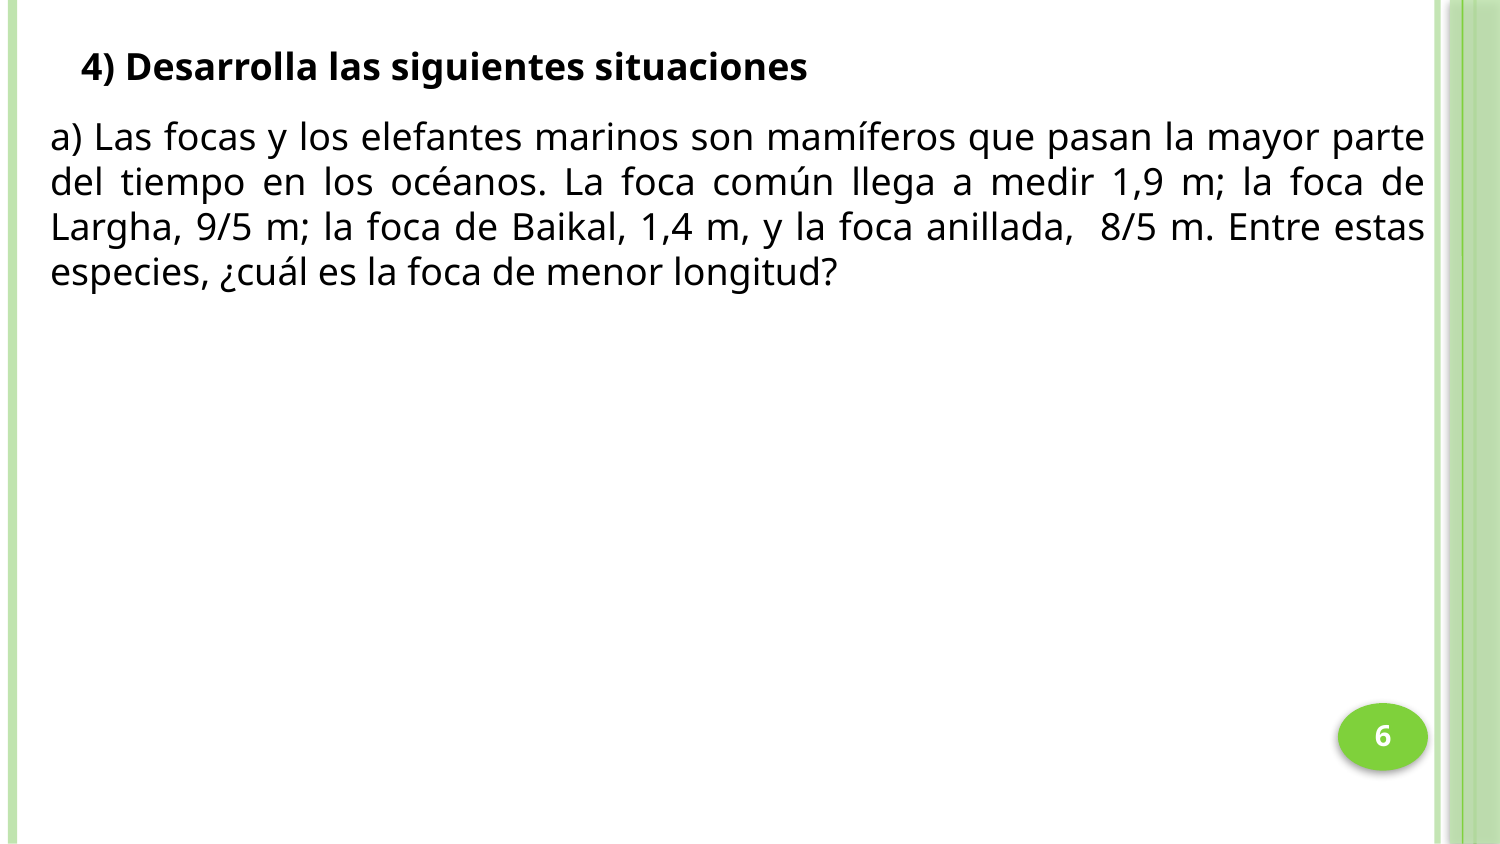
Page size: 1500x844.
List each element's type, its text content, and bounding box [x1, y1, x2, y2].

text_box a) Las focas y los elefantes marinos son mamíferos que pasan la mayor parte del tiempo en los océanos. La foca común llega a medir 1,9 m; la foca de Largha, 9/5 m; la foca de Baikal, 1,4 m, y la foca anillada, 8/5 m. Entre estas especies, ¿cuál es la foca de menor longitud? [35, 105, 1442, 301]
slide_number 6 [1333, 705, 1434, 770]
text_box 4) Desarrolla las siguientes situaciones [66, 35, 825, 95]
